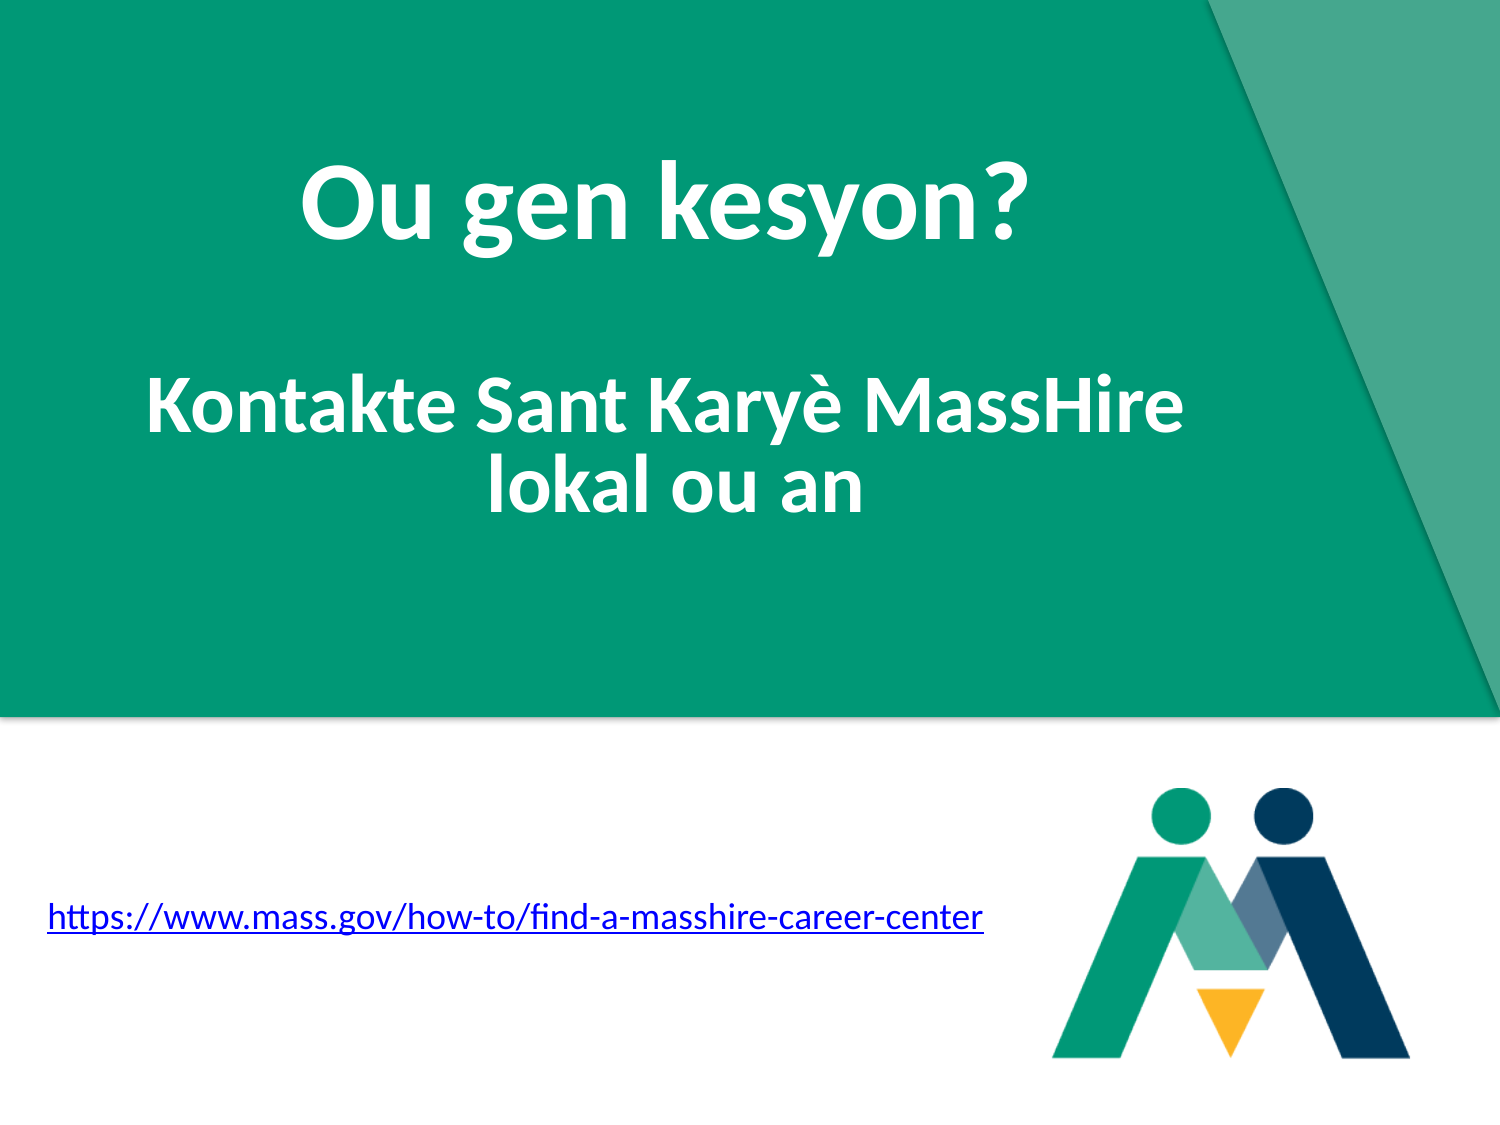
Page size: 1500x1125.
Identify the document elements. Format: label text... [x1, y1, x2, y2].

picture [1026, 787, 1449, 1080]
title Ou gen kesyon? Kontakte Sant Karyè MassHire lokal ou an [32, 43, 1301, 537]
text_box https://www.mass.gov/how-to/find-a-masshire-career-center [32, 839, 1021, 945]
